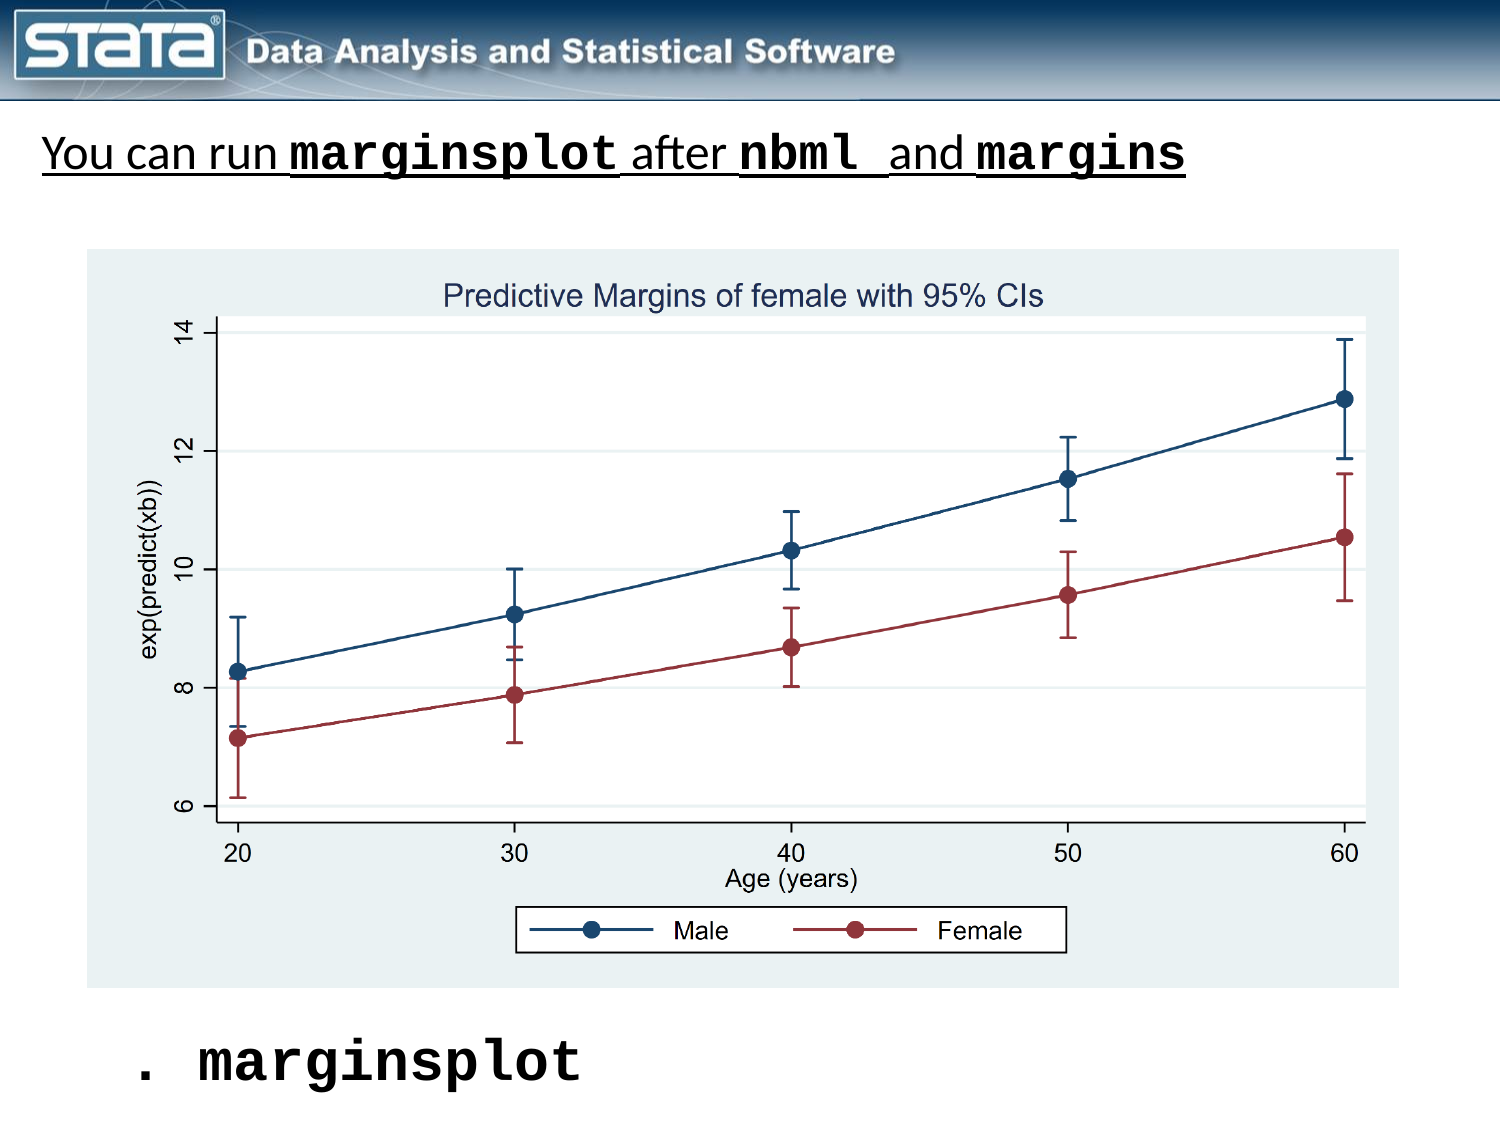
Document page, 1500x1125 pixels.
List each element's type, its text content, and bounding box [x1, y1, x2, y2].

text_box You can run marginsplot after nbml and margins [26, 112, 1202, 188]
text_box . marginsplot [114, 1014, 599, 1100]
picture [0, 0, 1500, 101]
picture [87, 249, 1399, 988]
